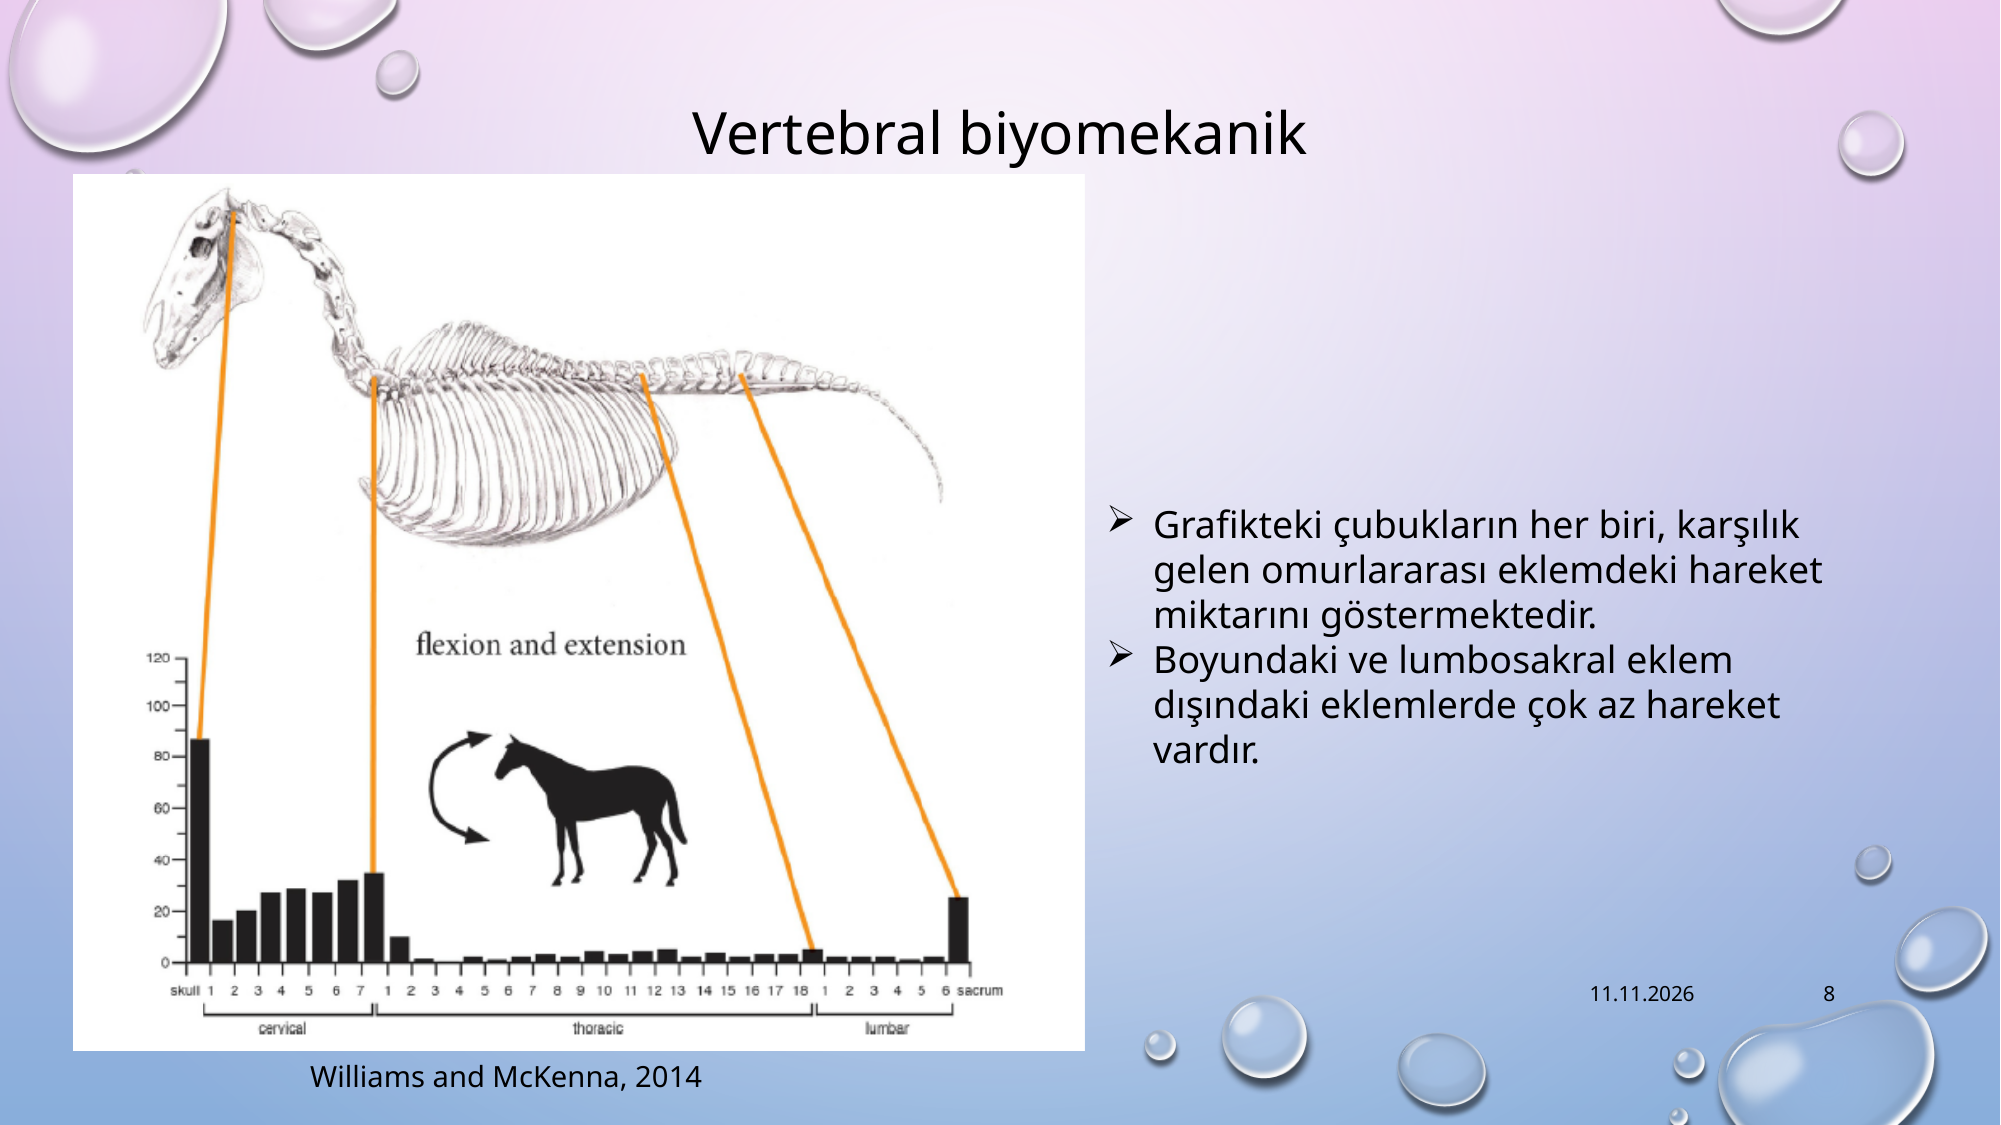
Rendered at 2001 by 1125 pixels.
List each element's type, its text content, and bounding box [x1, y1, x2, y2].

picture [0, 0, 2000, 1125]
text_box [73, 174, 1085, 1102]
text_box Grafikteki çubukların her biri, karşılık gelen omurlararası eklemdeki hareket miktarını göstermektedir. Boyundaki ve lumbosakral eklem dışındaki eklemlerde çok az hareket vardır. [1091, 493, 1878, 779]
slide_number 8 [1724, 965, 1851, 1025]
text_box Vertebral biyomekanik [545, 88, 1455, 174]
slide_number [1259, 965, 1710, 1025]
